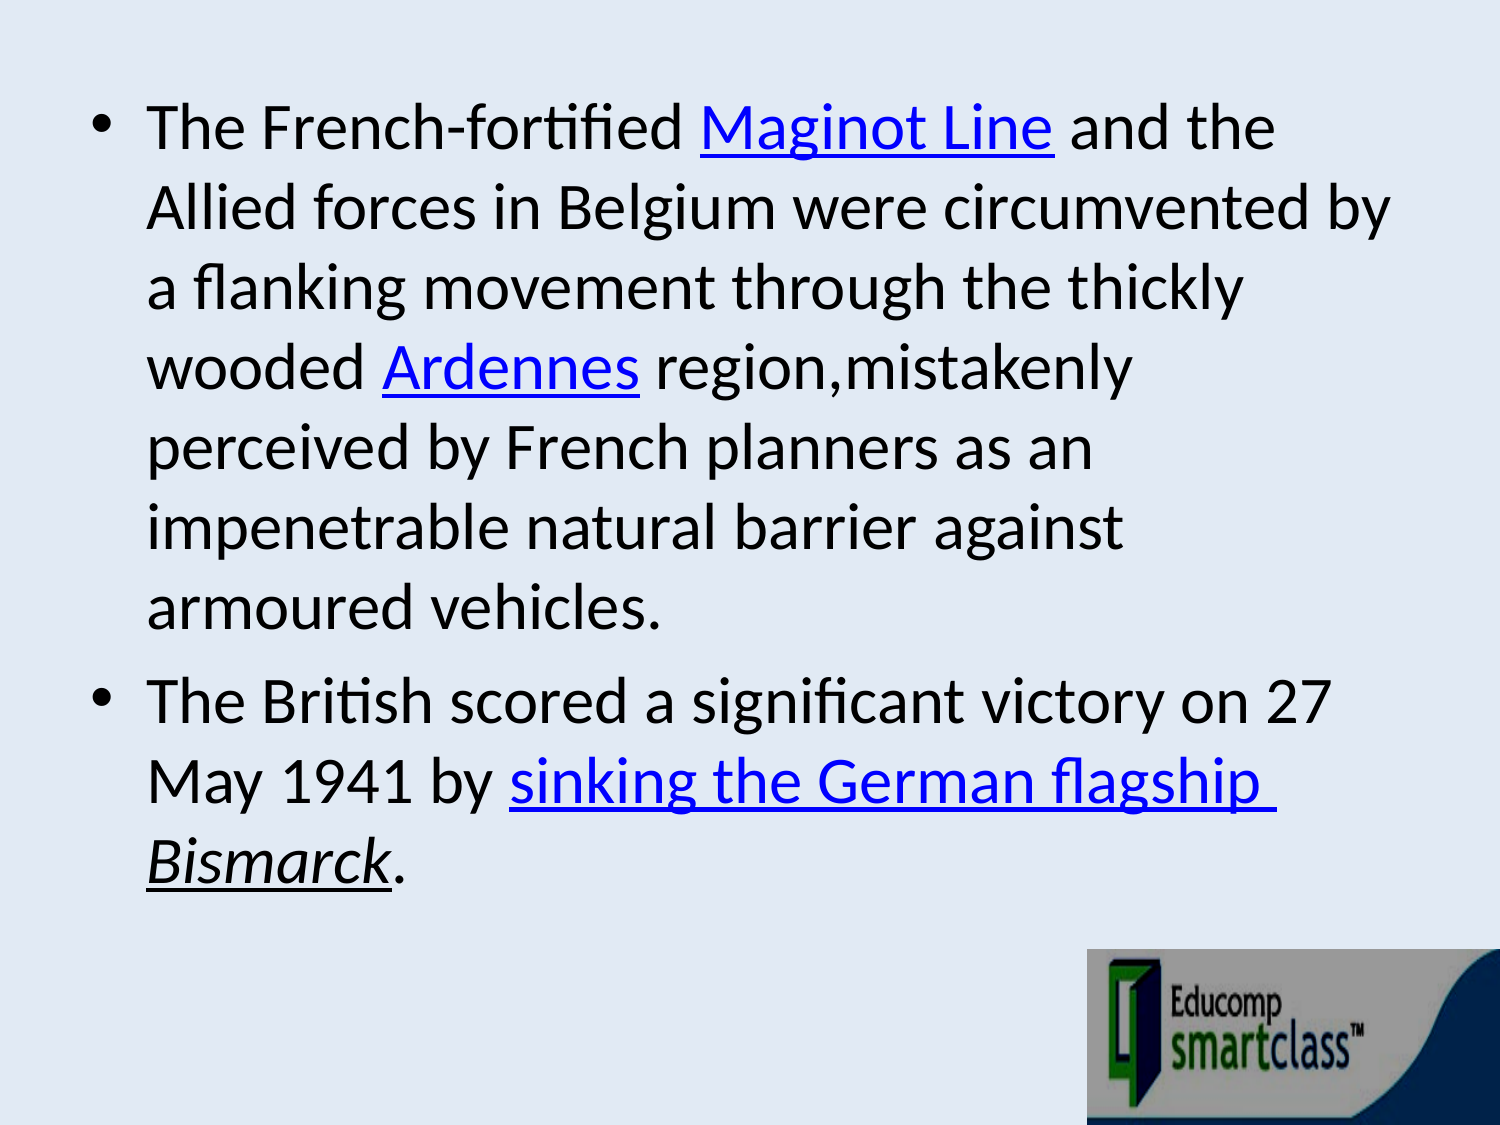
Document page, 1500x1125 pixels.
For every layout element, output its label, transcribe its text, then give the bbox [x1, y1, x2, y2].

list The French-fortified Maginot Line and the Allied forces in Belgium were circumvented by a flanking movement through the thickly wooded Ardennes region,mistakenly perceived by French planners as an impenetrable natural barrier against armoured vehicles. The British scored a significant victory on 27 May 1941 by sinking the German flagship Bismarck. [75, 75, 1425, 1050]
picture [1087, 949, 1500, 1125]
